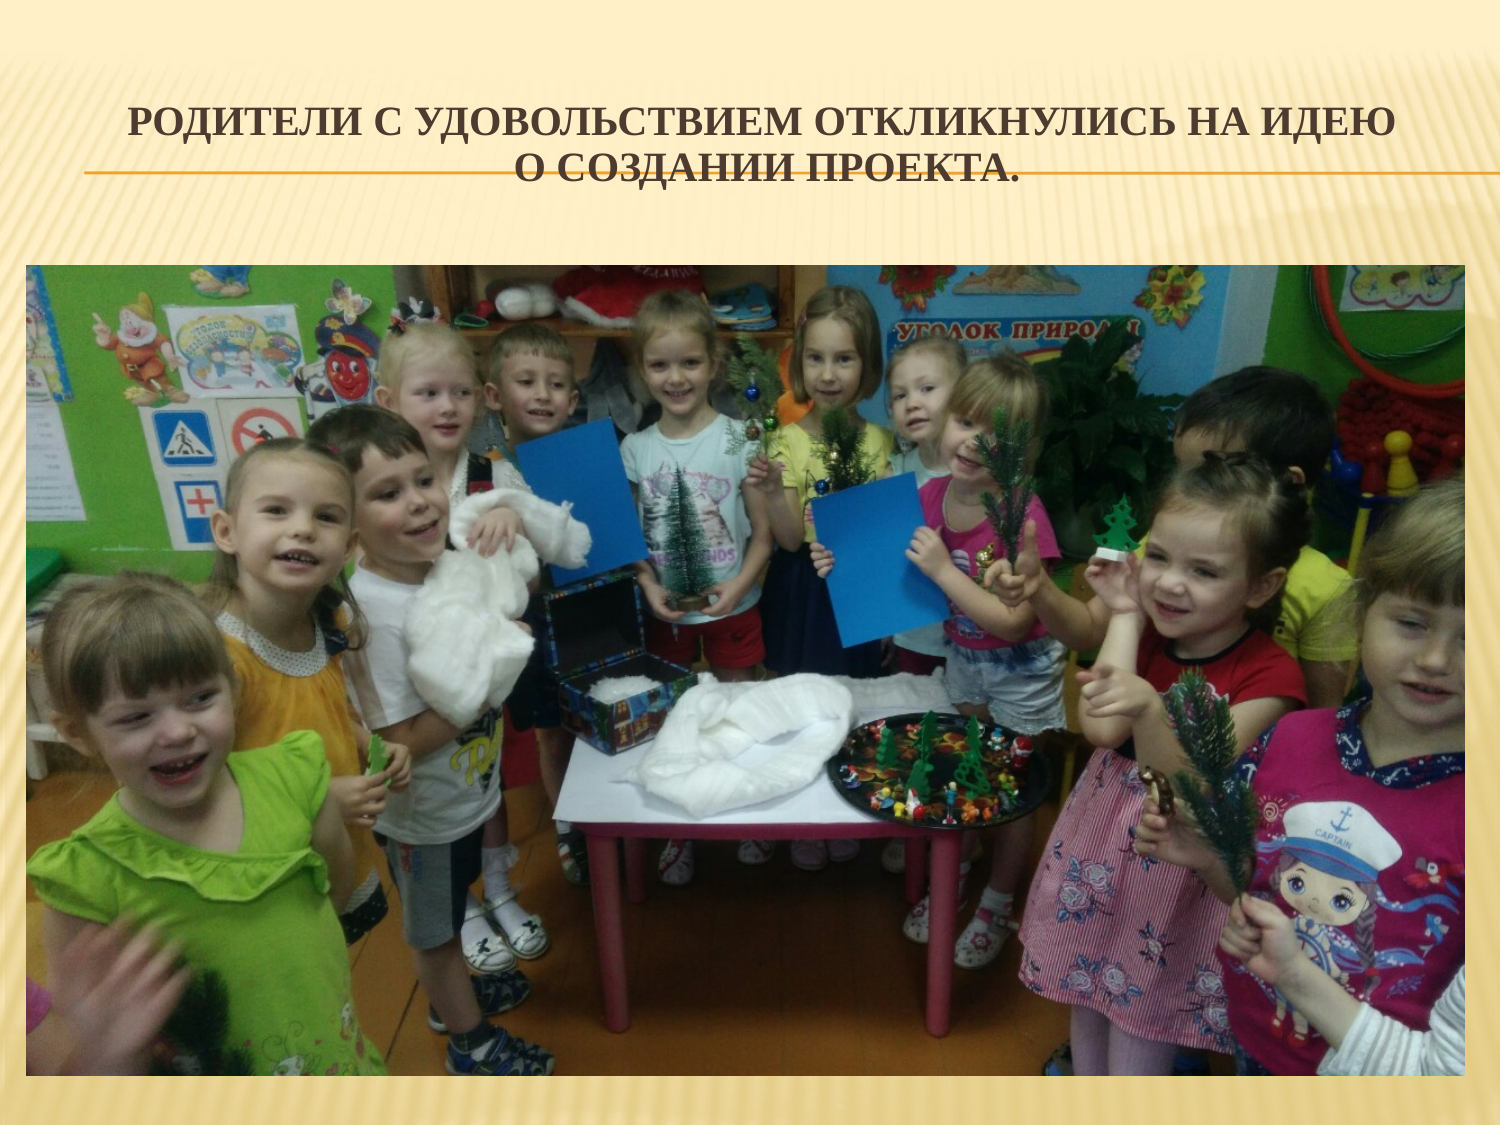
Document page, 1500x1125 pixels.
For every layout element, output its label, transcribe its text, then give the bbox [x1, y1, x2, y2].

picture [25, 265, 1466, 1076]
title Родители с удовольствием откликнулись на идею о создании проекта. [49, 75, 1475, 213]
